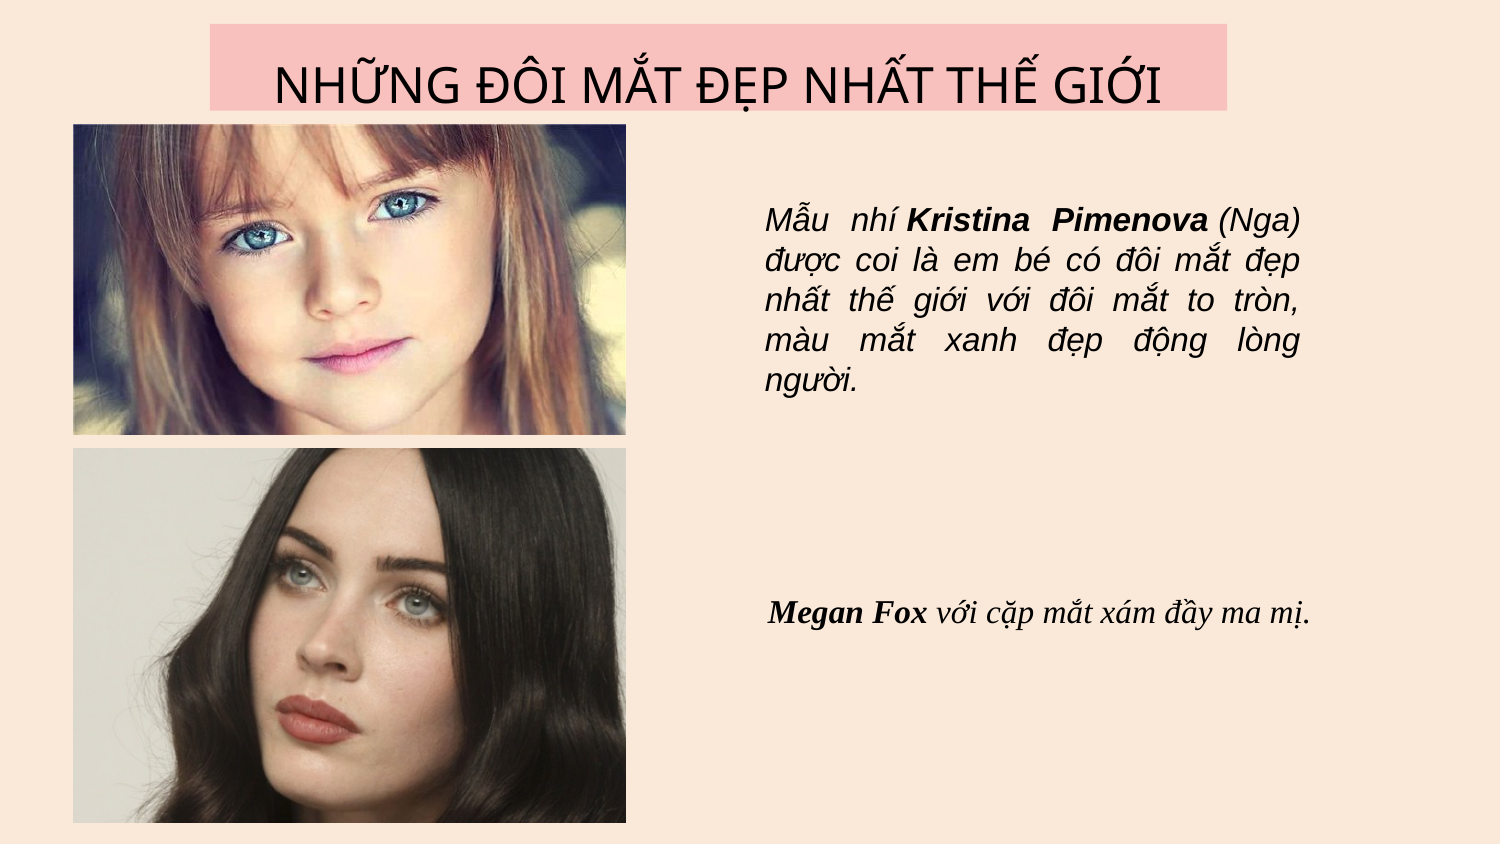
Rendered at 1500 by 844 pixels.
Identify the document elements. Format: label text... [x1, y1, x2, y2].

text_box Mẫu nhí Kristina Pimenova (Nga) được coi là em bé có đôi mắt đẹp nhất thế giới với đôi mắt to tròn, màu mắt xanh đẹp động lòng người. [750, 191, 1316, 406]
text_box NHỮNG ĐÔI MẮT ĐẸP NHẤT THẾ GIỚI [209, 23, 1228, 111]
text_box Megan Fox với cặp mắt xám đầy ma mị. [753, 582, 1336, 638]
picture [73, 124, 626, 436]
picture [73, 448, 626, 823]
